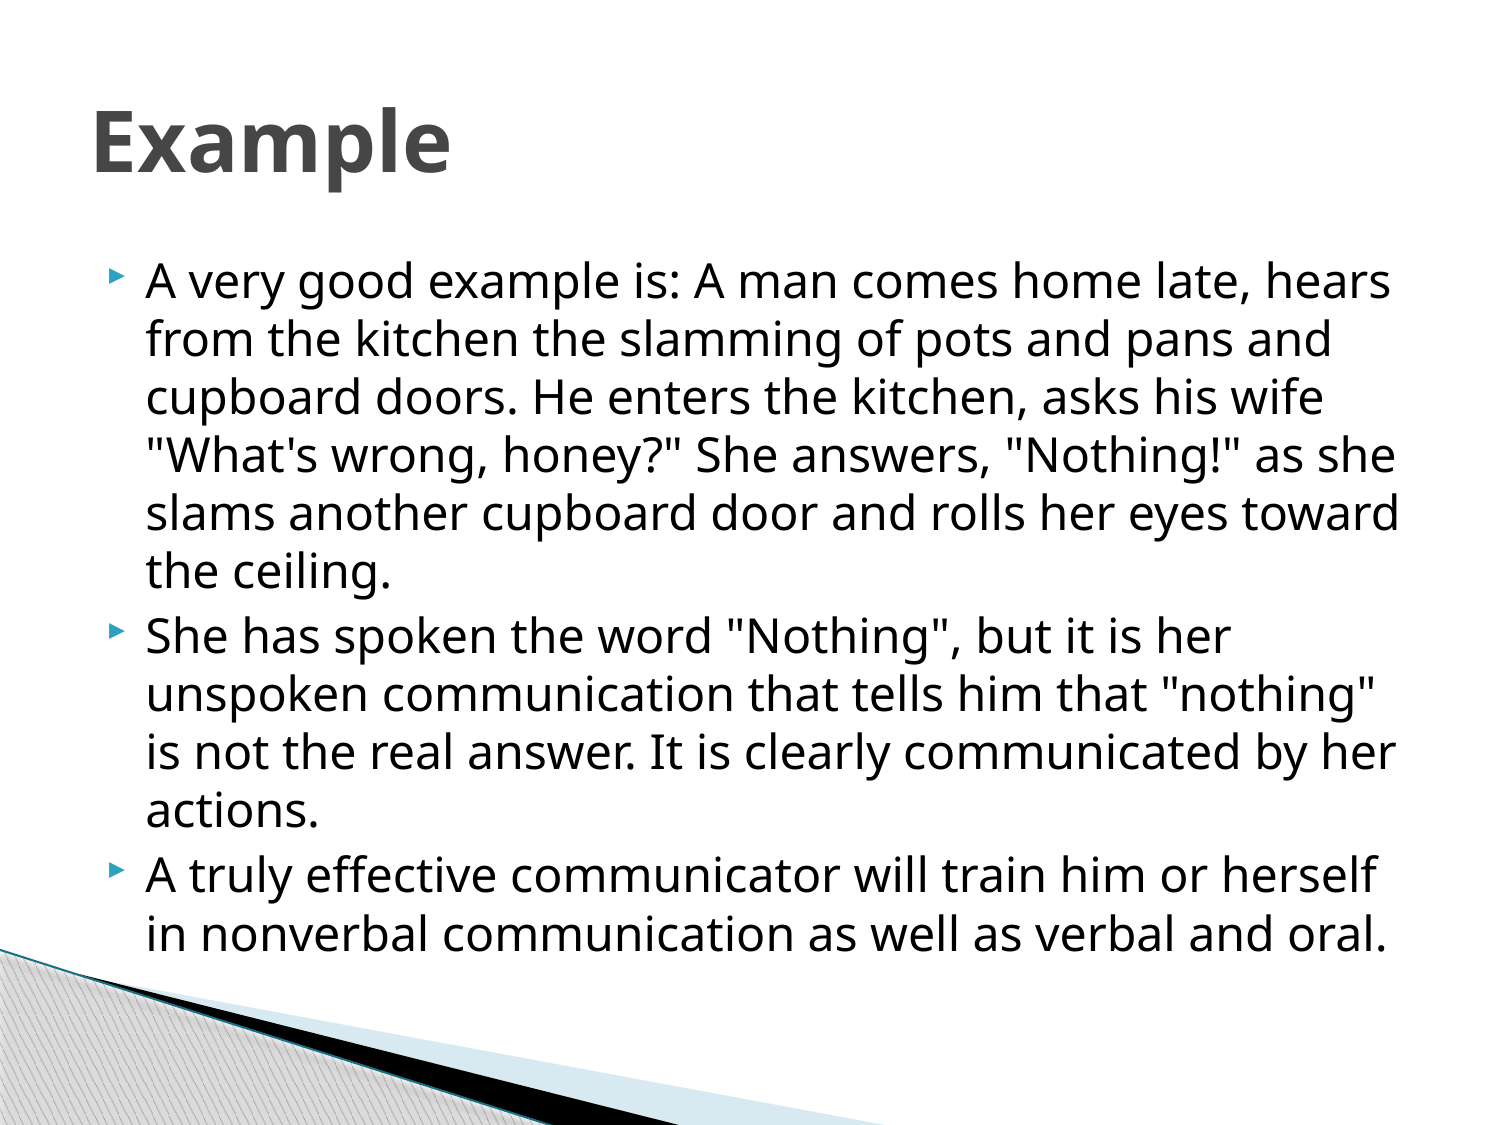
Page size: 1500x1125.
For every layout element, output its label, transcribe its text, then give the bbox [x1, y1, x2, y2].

list A very good example is: A man comes home late, hears from the kitchen the slamming of pots and pans and cupboard doors. He enters the kitchen, asks his wife "What's wrong, honey?" She answers, "Nothing!" as she slams another cupboard door and rolls her eyes toward the ceiling. She has spoken the word "Nothing", but it is her unspoken communication that tells him that "nothing" is not the real answer. It is clearly communicated by her actions. A truly effective communicator will train him or herself in nonverbal communication as well as verbal and oral. [75, 243, 1425, 986]
title Example [75, 45, 1425, 233]
